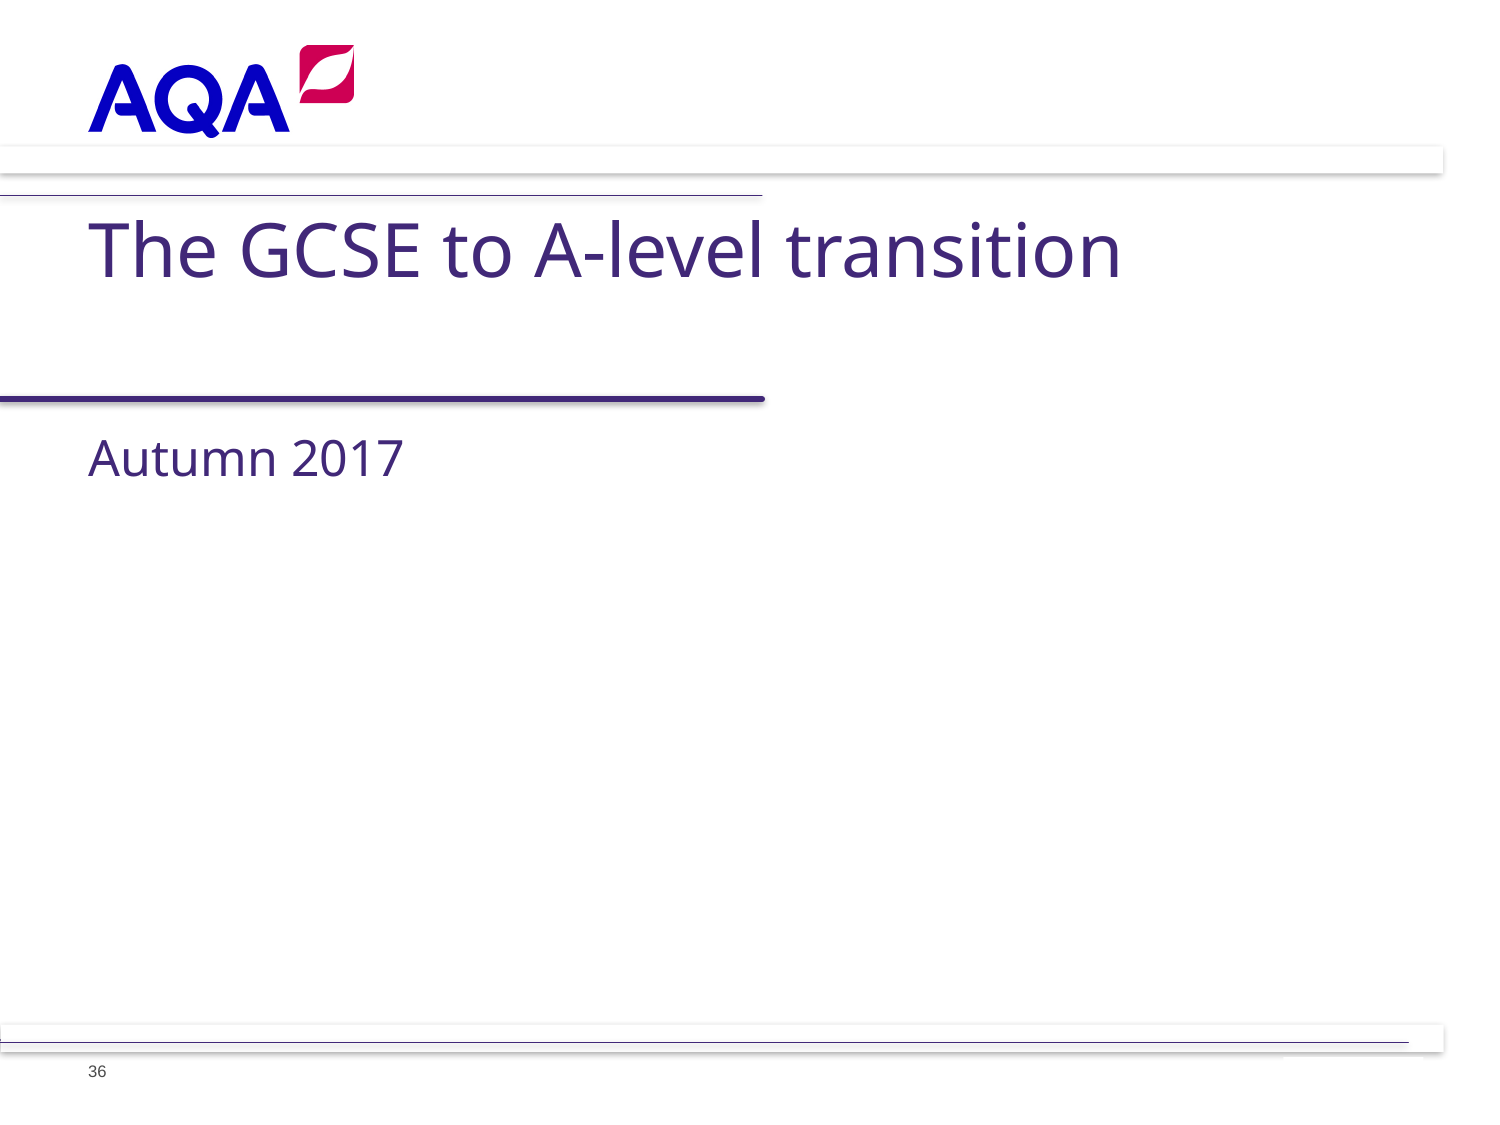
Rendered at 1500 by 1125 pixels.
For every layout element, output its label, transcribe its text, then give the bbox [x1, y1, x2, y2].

picture [88, 45, 354, 138]
text_box 36 [88, 1059, 195, 1100]
title The GCSE to A-level transition [88, 213, 1459, 373]
subtitle Autumn 2017 [88, 432, 764, 495]
